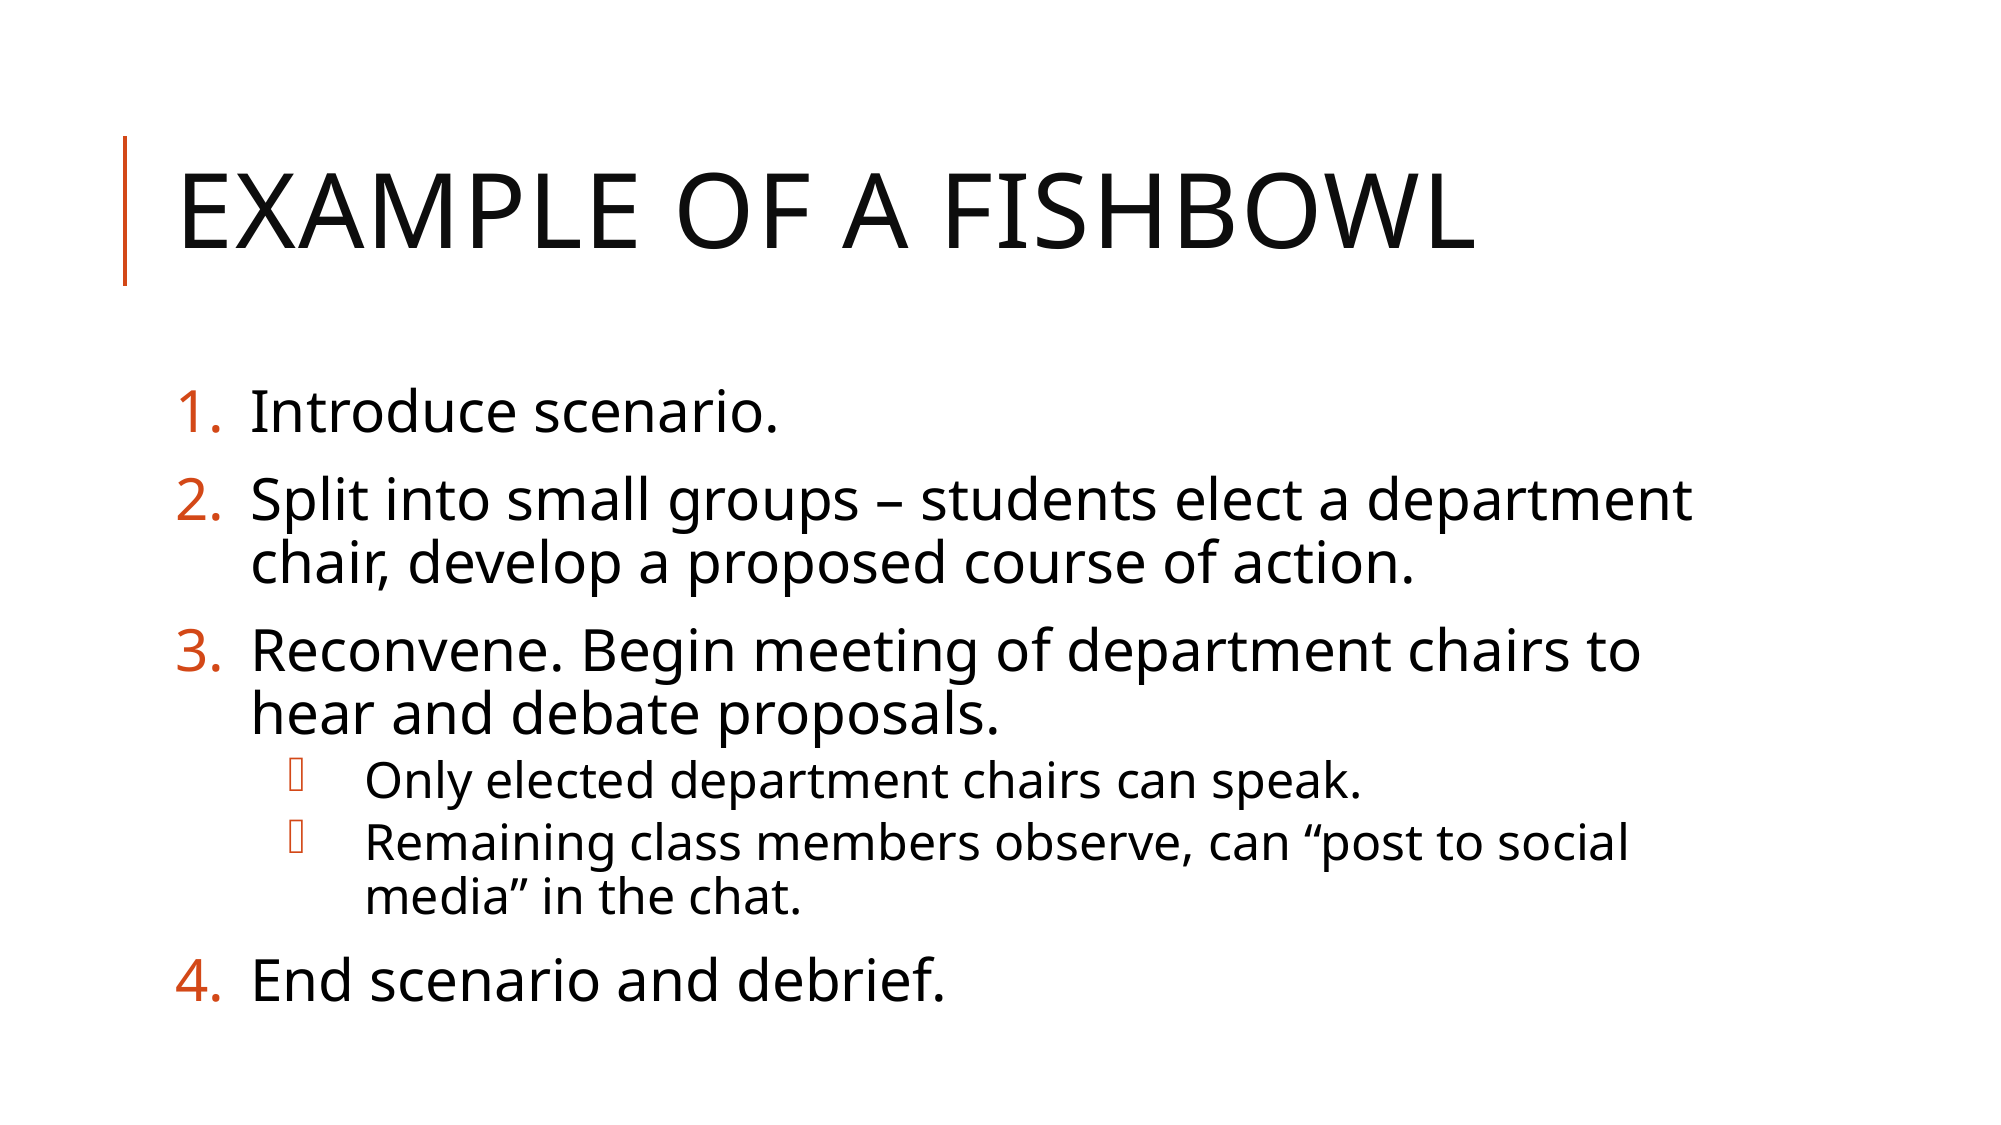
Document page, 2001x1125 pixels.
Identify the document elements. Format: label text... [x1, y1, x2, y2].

title Example of a FishBowl [167, 95, 1763, 343]
list Introduce scenario. Split into small groups – students elect a department chair, develop a proposed course of action. Reconvene. Begin meeting of department chairs to hear and debate proposals. Only elected department chairs can speak. Remaining class members observe, can “post to social media” in the chat. End scenario and debrief. [167, 374, 1763, 1056]
